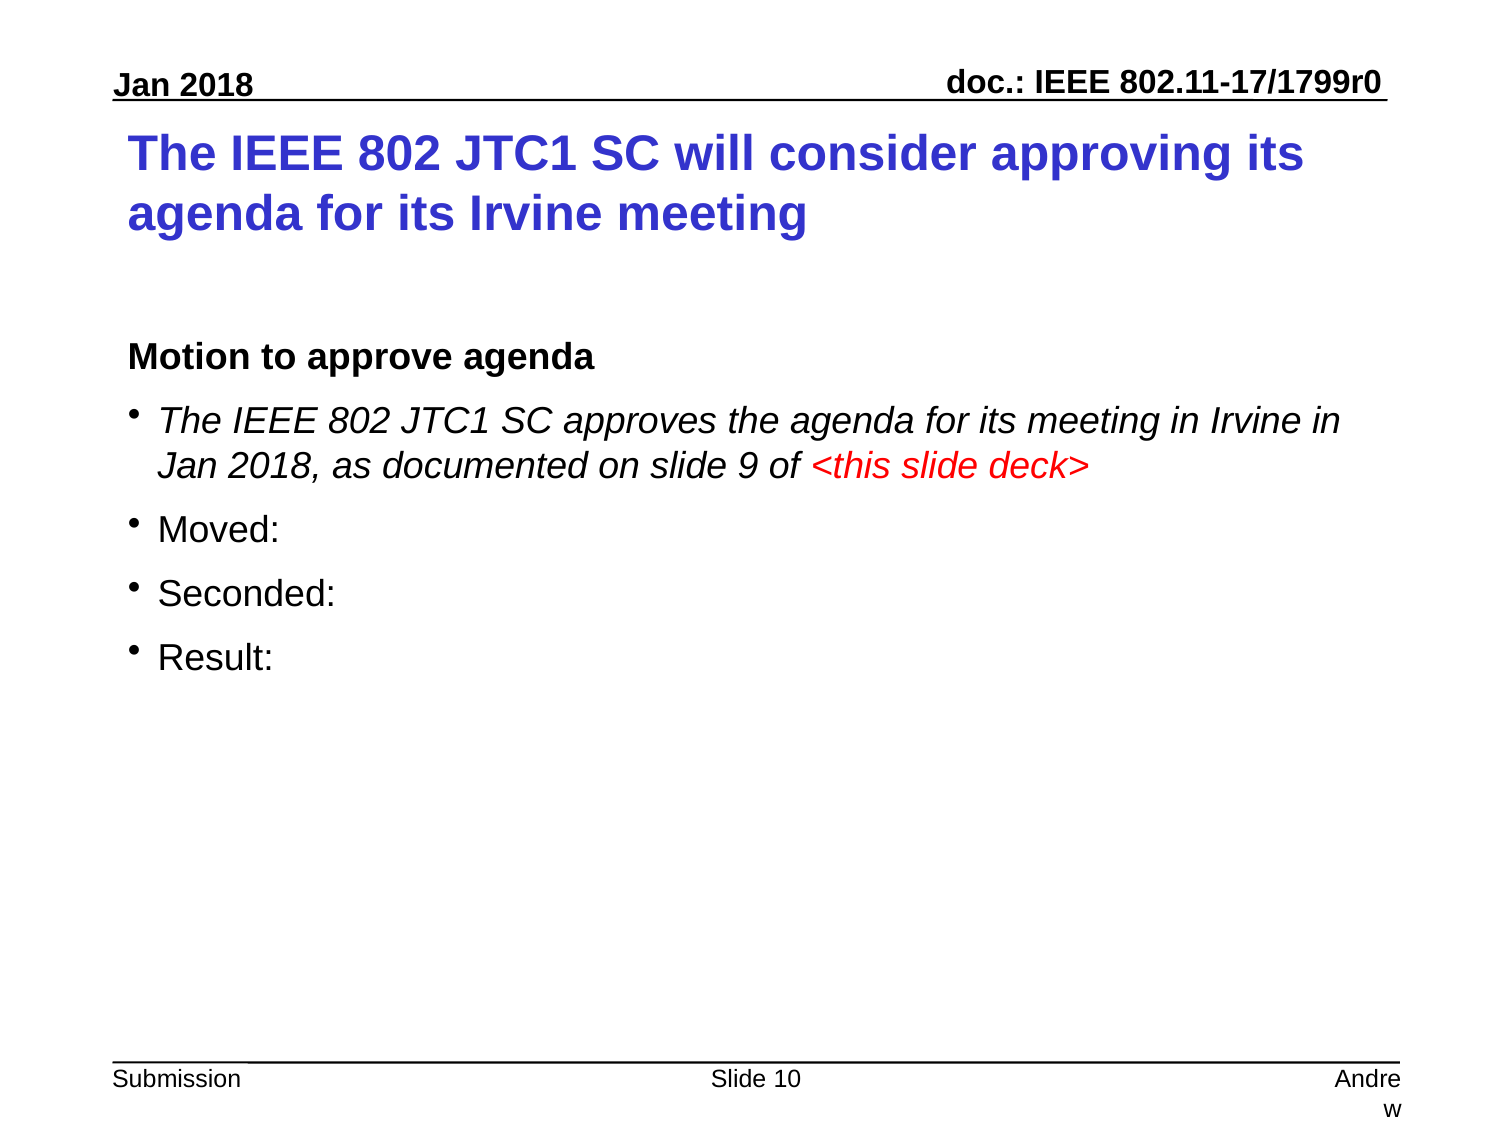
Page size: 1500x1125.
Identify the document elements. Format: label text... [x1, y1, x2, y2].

footer Andrew Myles, Cisco [1320, 1061, 1402, 1093]
list Motion to approve agenda The IEEE 802 JTC1 SC approves the agenda for its meeting in Irvine in Jan 2018, as documented on slide 9 of <this slide deck> Moved: Seconded: Result: [112, 324, 1388, 1000]
slide_number Slide 10 [709, 1061, 803, 1093]
title The IEEE 802 JTC1 SC will consider approving its agenda for its Irvine meeting [112, 112, 1388, 288]
